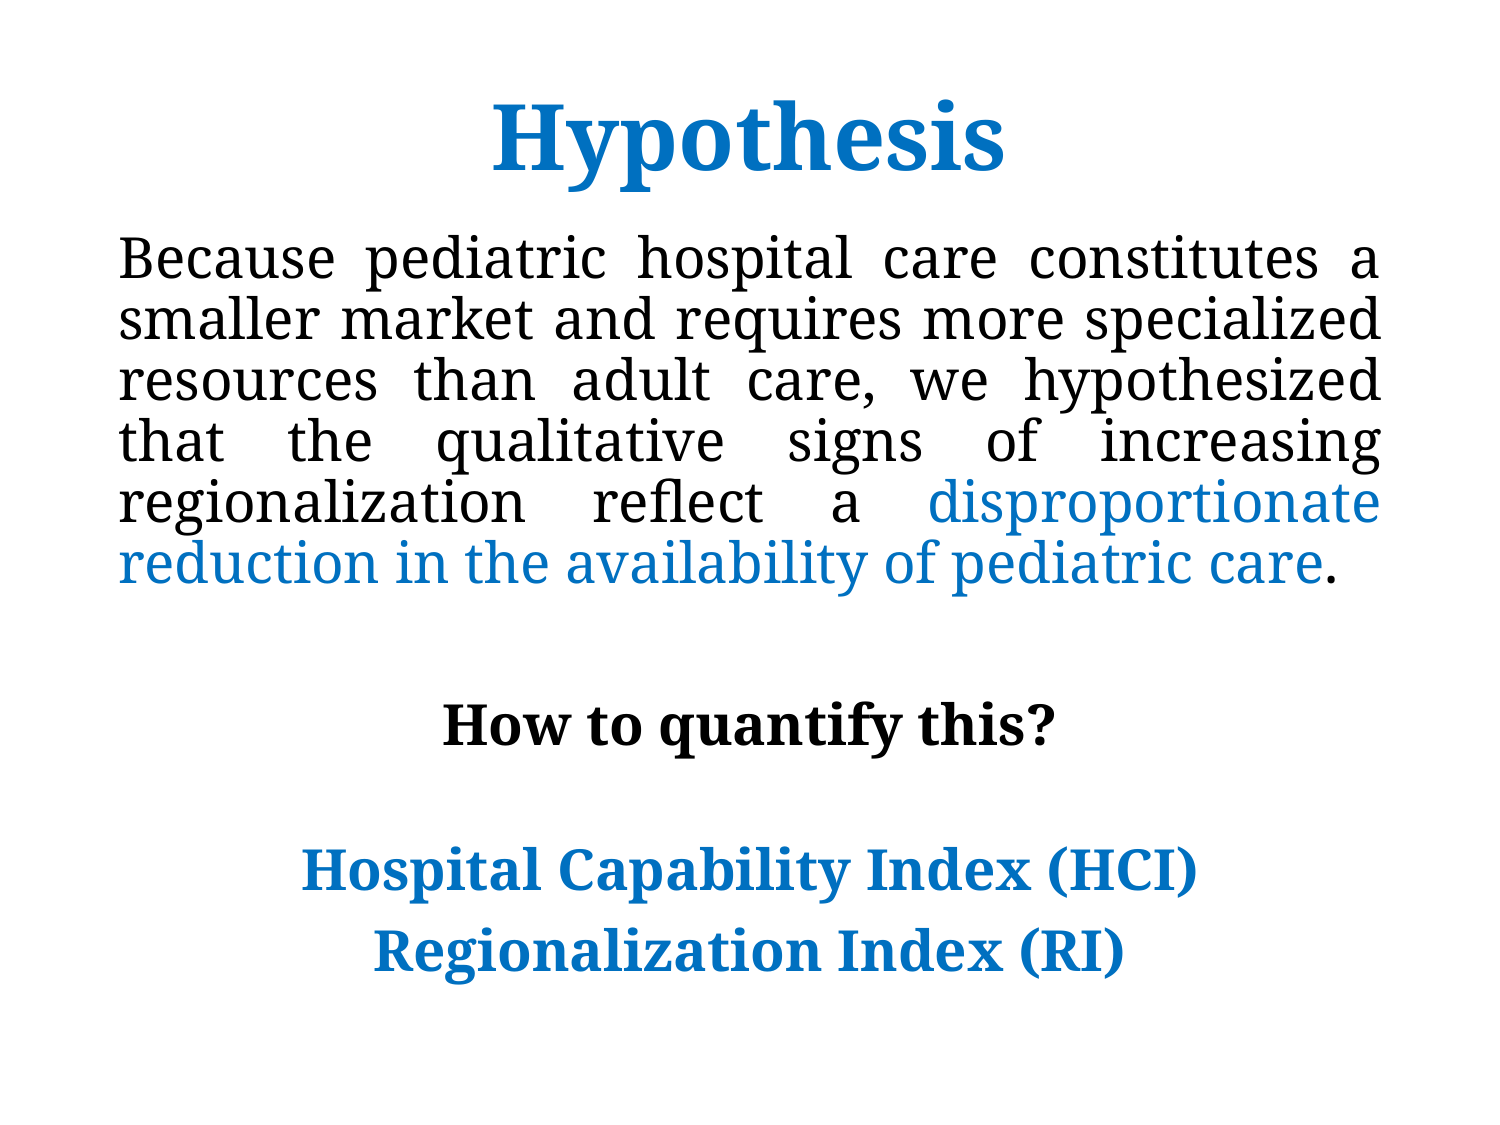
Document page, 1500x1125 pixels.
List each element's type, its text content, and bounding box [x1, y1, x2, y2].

text_box Because pediatric hospital care constitutes a smaller market and requires more specialized resources than adult care, we hypothesized that the qualitative signs of increasing regionalization reflect a disproportionate reduction in the availability of pediatric care. How to quantify this? Hospital Capability Index (HCI) Regionalization Index (RI) [103, 223, 1397, 1038]
text_box Hypothesis [103, 59, 1397, 223]
